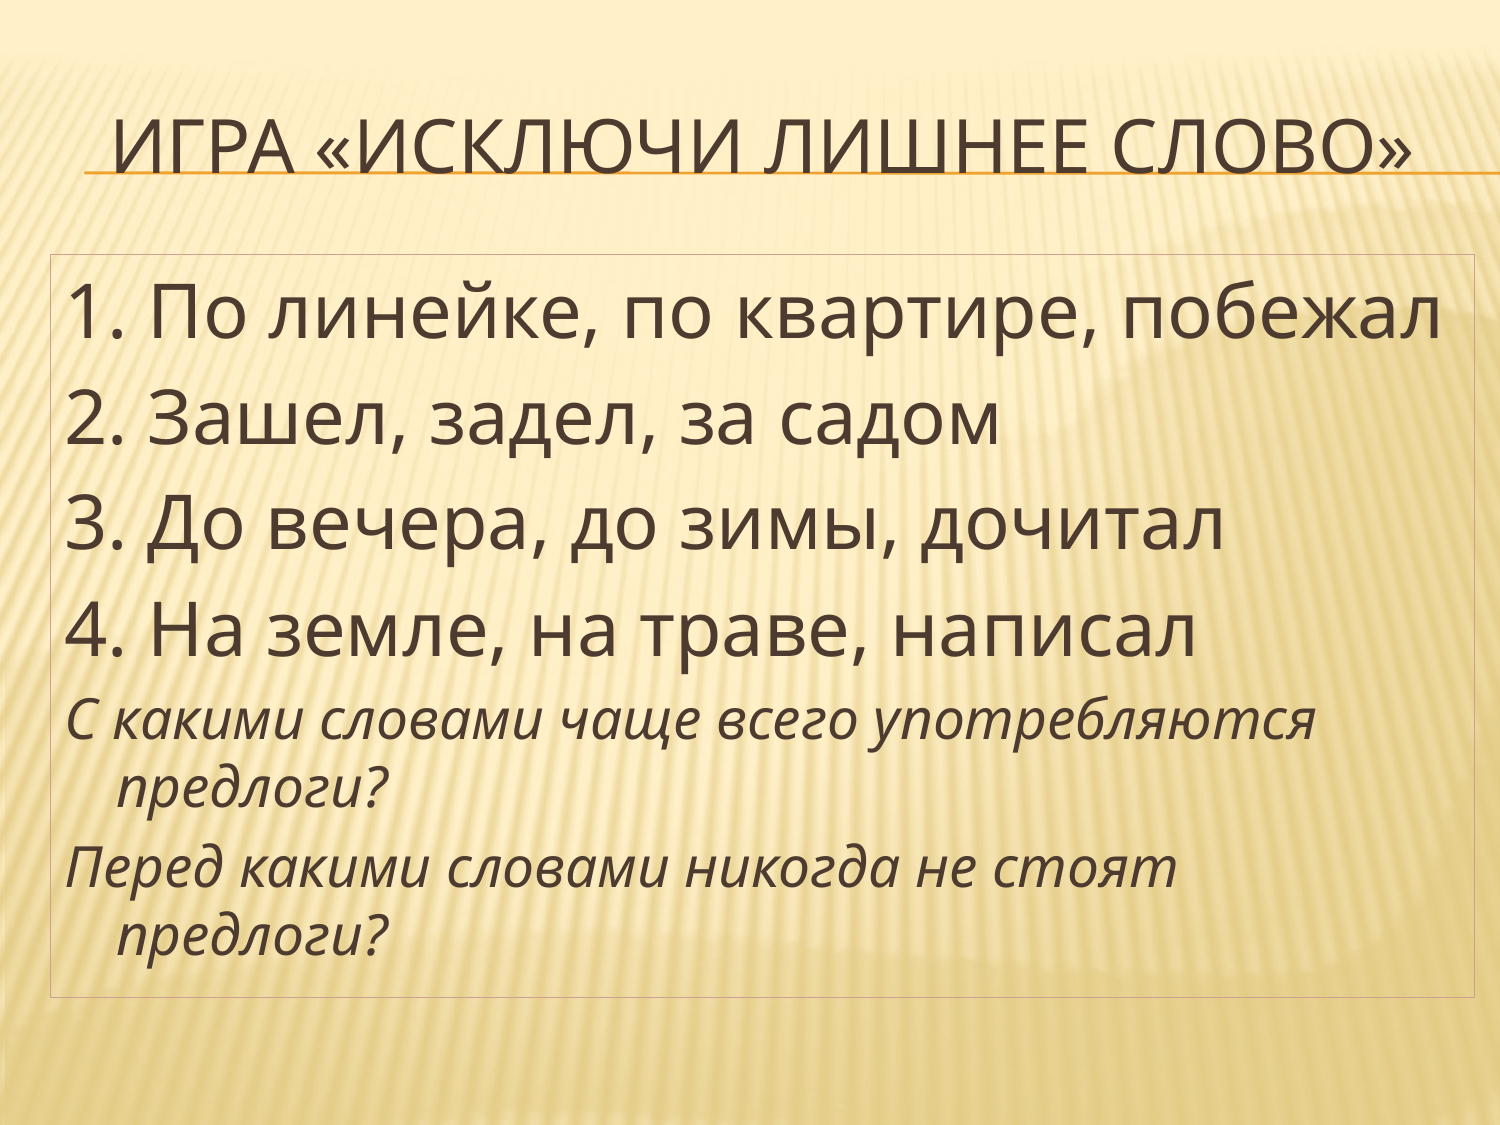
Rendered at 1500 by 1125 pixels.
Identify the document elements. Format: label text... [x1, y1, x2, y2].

list 1. По линейке, по квартире, побежал 2. Зашел, задел, за садом 3. До вечера, до зимы, дочитал 4. На земле, на траве, написал С какими словами чаще всего употребляются предлоги? Перед какими словами никогда не стоят предлоги? [50, 254, 1475, 998]
title Игра «Исключи лишнее слово» [50, 75, 1475, 213]
